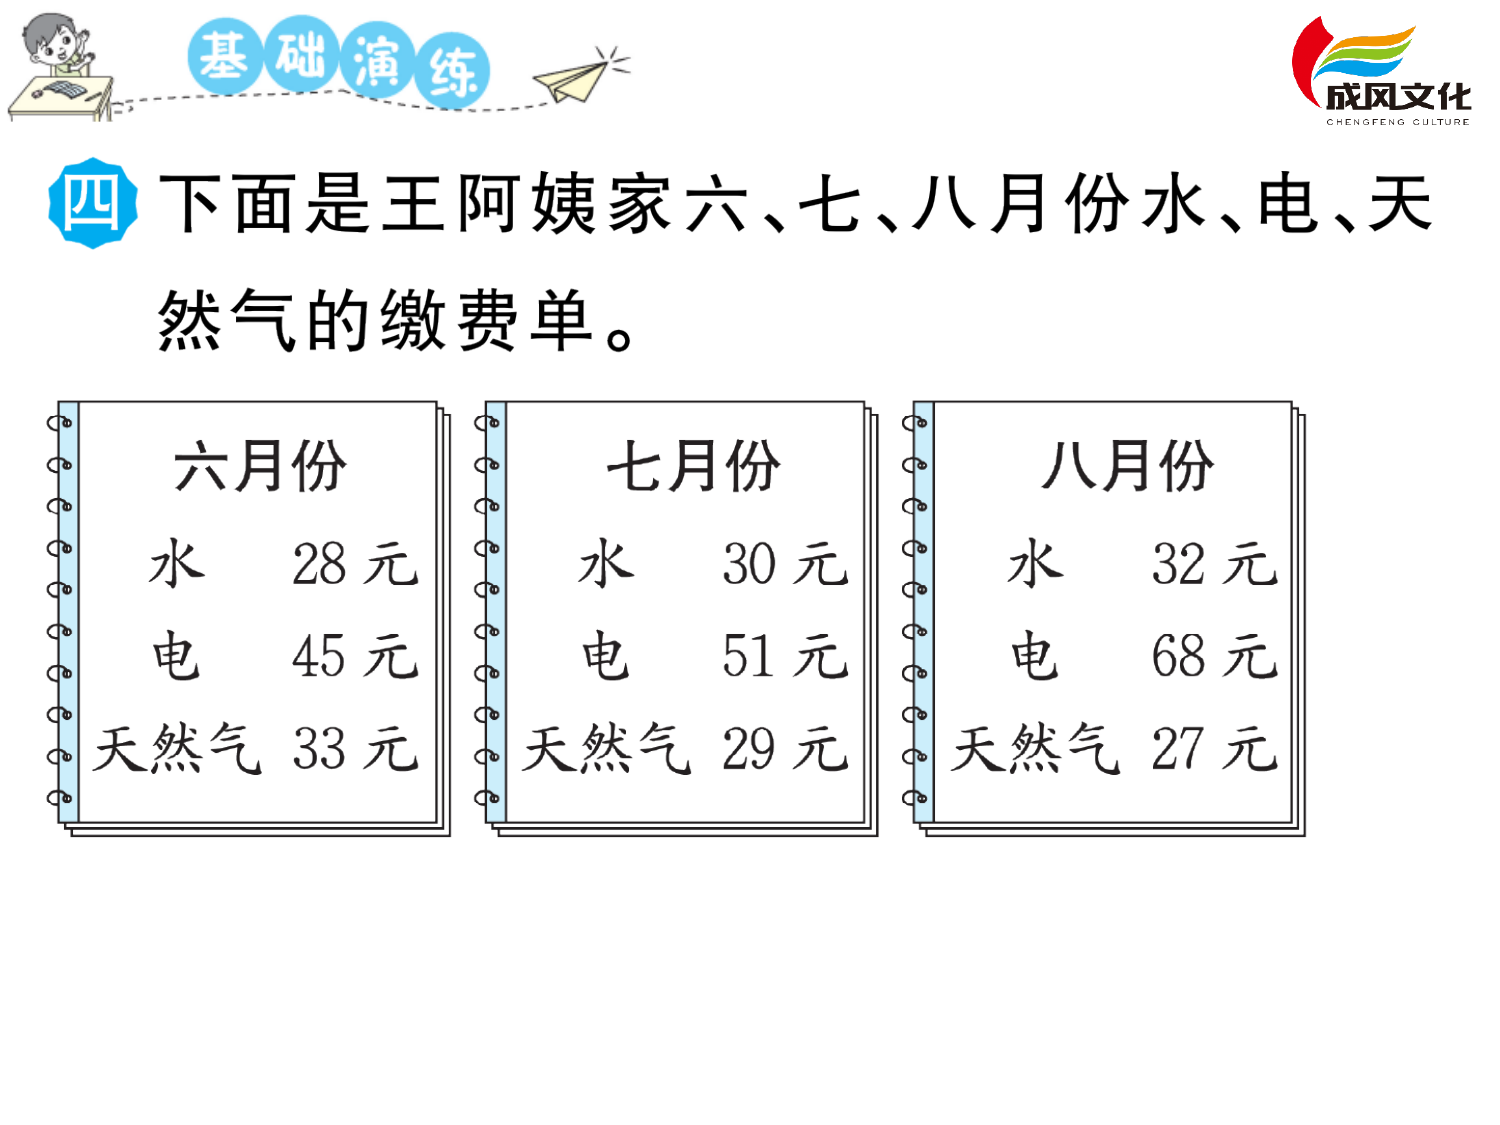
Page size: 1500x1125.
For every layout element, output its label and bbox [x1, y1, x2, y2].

picture [2, 0, 1489, 855]
